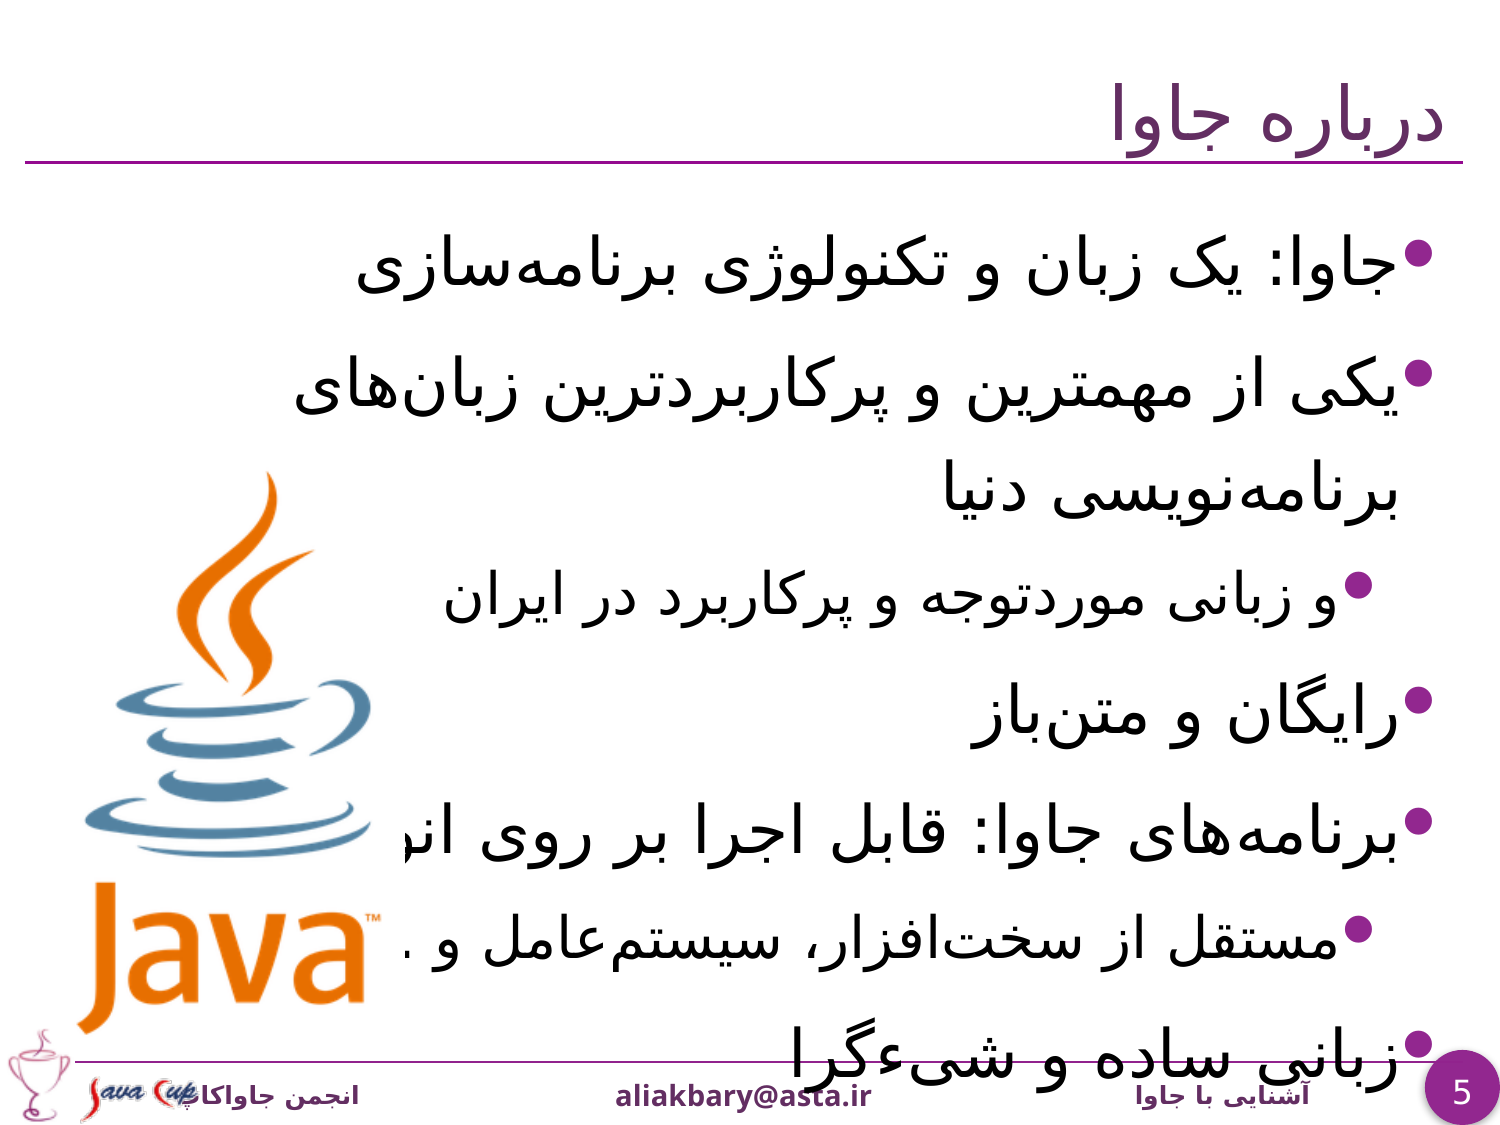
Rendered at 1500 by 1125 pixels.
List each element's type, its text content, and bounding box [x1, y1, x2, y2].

title درباره جاوا [24, 37, 1463, 163]
picture [49, 461, 406, 1039]
list جاوا: يک زبان و تکنولوژی برنامه‌سازی يکی از مهمترين و پرکاربردترين زبان‌های برنامه‌نويسی دنيا و زبانی موردتوجه و پرکاربرد در ايران رايگان و متن‌باز برنامه‌های جاوا: قابل اجرا بر روی انواع سیستم‌ها مستقل از سخت‌افزار، سیستم‌عامل و ... زبانی ساده و شیءگرا [24, 187, 1463, 1063]
picture [79, 1076, 200, 1125]
picture [6, 1028, 75, 1125]
